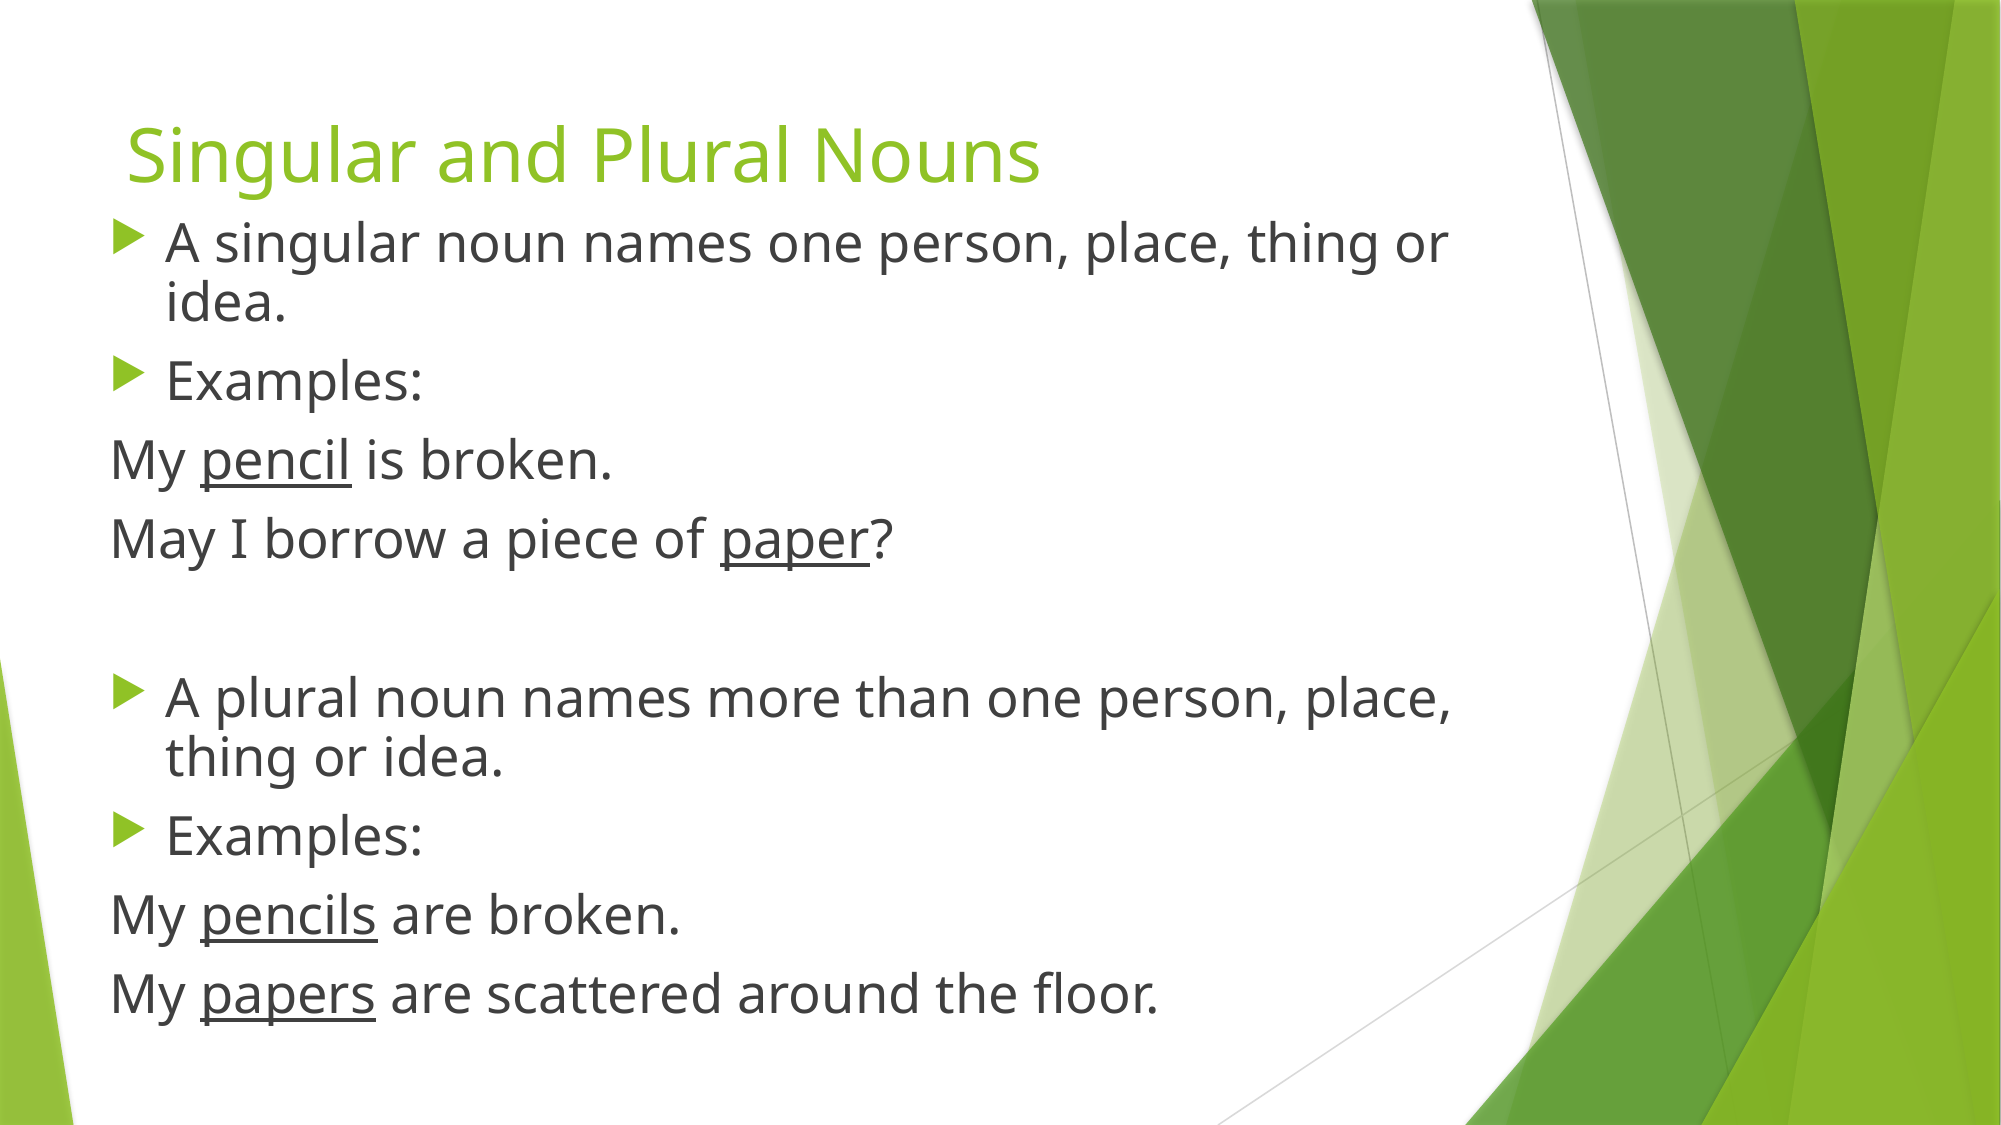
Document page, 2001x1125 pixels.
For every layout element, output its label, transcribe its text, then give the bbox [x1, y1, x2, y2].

list A singular noun names one person, place, thing or idea. Examples: My pencil is broken. May I borrow a piece of paper? A plural noun names more than one person, place, thing or idea. Examples: My pencils are broken. My papers are scattered around the floor. [94, 208, 1584, 1090]
title Singular and Plural Nouns [111, 99, 1522, 208]
